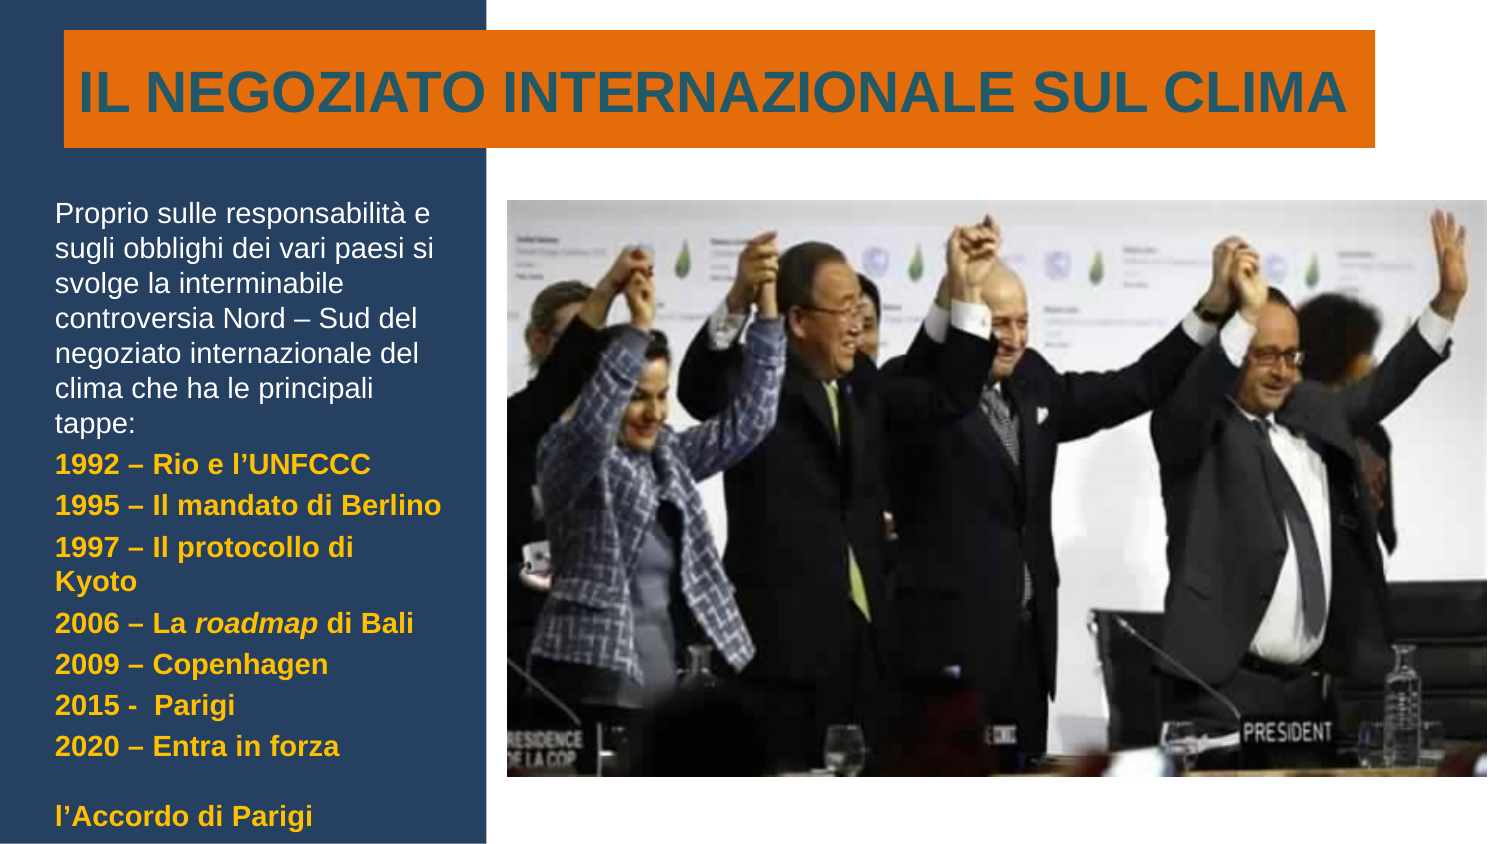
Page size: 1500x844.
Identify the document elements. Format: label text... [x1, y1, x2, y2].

text_box Proprio sulle responsabilità e sugli obblighi dei vari paesi si svolge la interminabile controversia Nord – Sud del negoziato internazionale del clima che ha le principali tappe: 1992 – Rio e l’UNFCCC 1995 – Il mandato di Berlino 1997 – Il protocollo di Kyoto 2006 – La roadmap di Bali 2009 – Copenhagen 2015 - Parigi 2020 – Entra in forza l’Accordo di Parigi [40, 187, 458, 840]
text_box IL NEGOZIATO INTERNAZIONALE SUL CLIMA [63, 30, 1376, 148]
text_box [0, 0, 489, 844]
picture [506, 199, 1487, 777]
